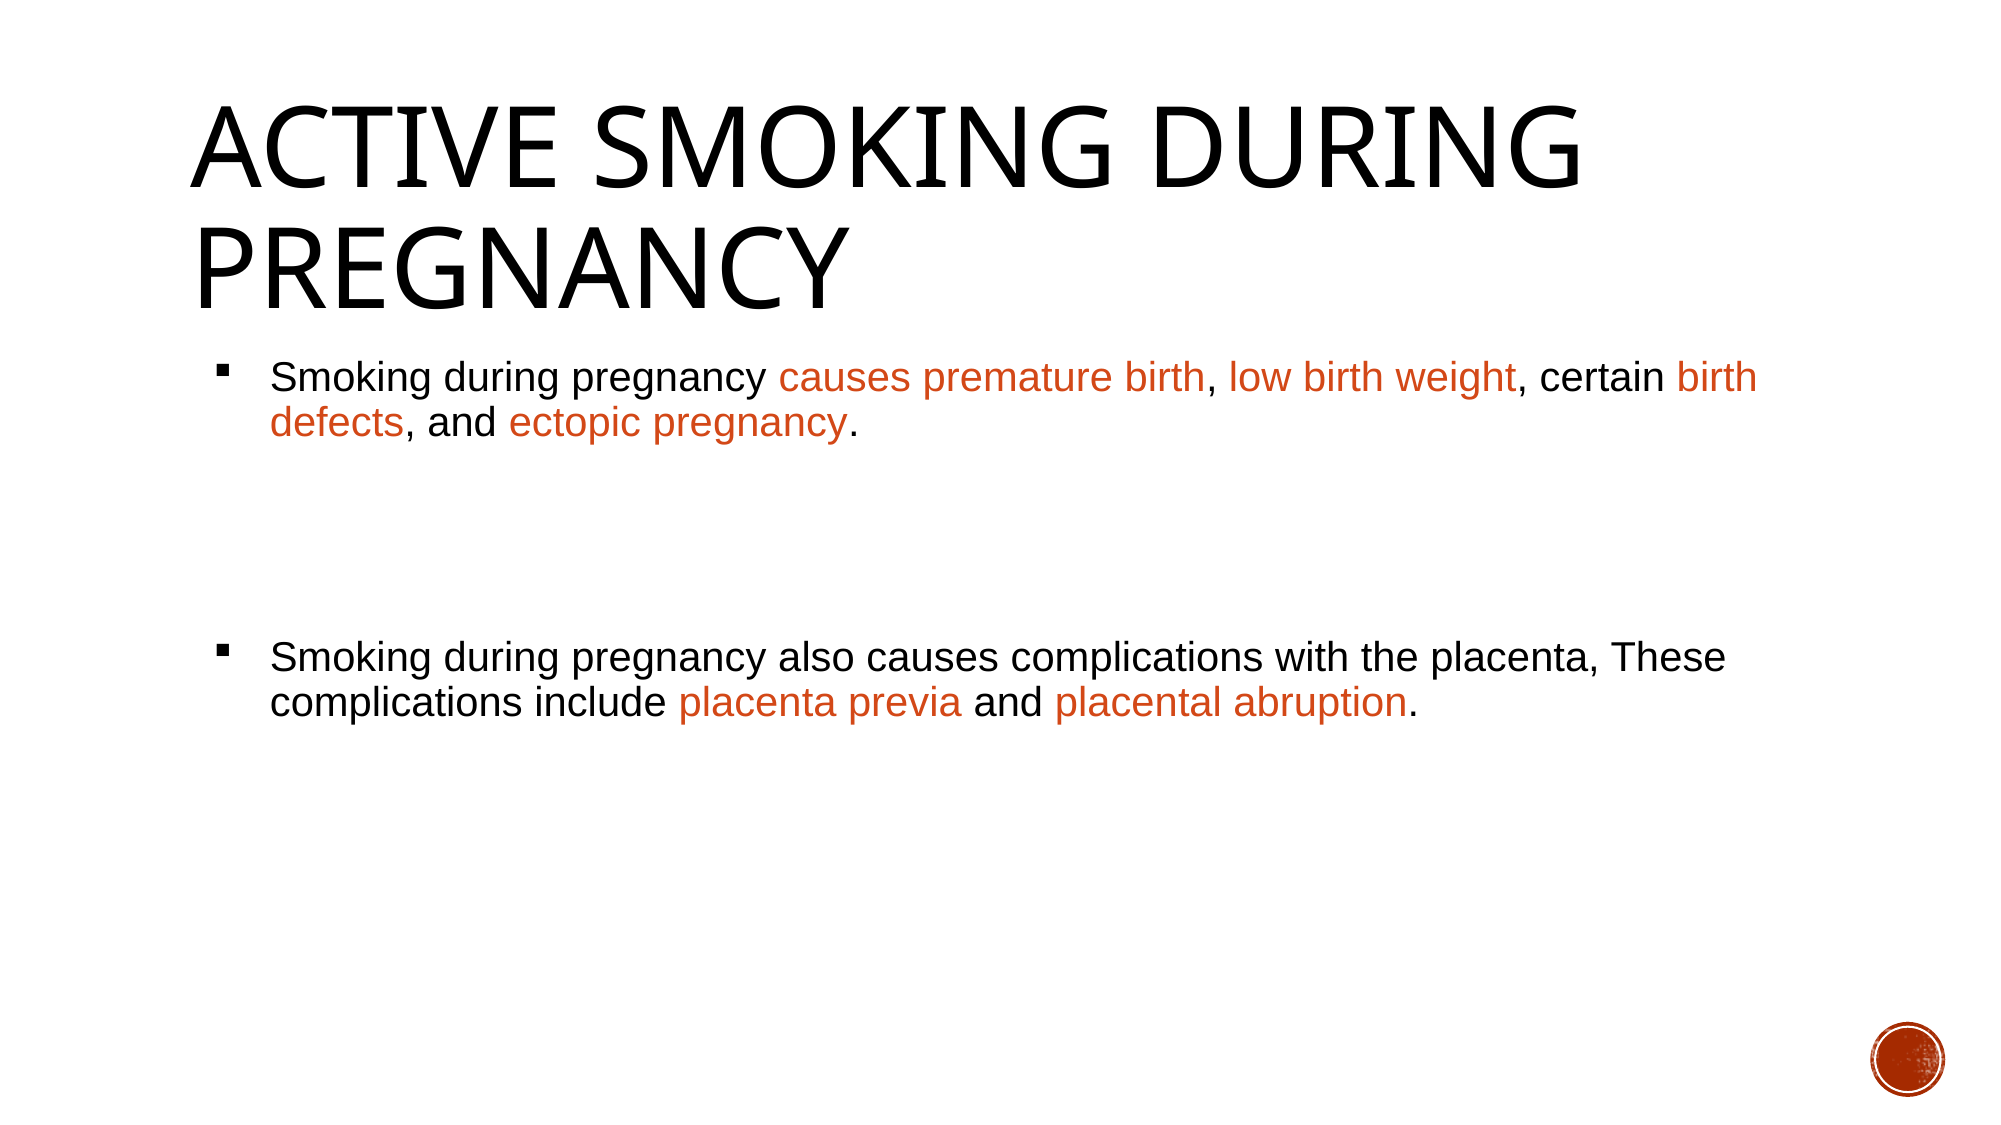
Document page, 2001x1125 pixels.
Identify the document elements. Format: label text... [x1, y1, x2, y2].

list Smoking during pregnancy causes premature birth, low birth weight, certain birth defects, and ectopic pregnancy. Smoking during pregnancy also causes complications with the placenta, These complications include placenta previa and placental abruption. [175, 348, 1826, 1013]
title Active smoking during pregnancy [175, 79, 1826, 344]
